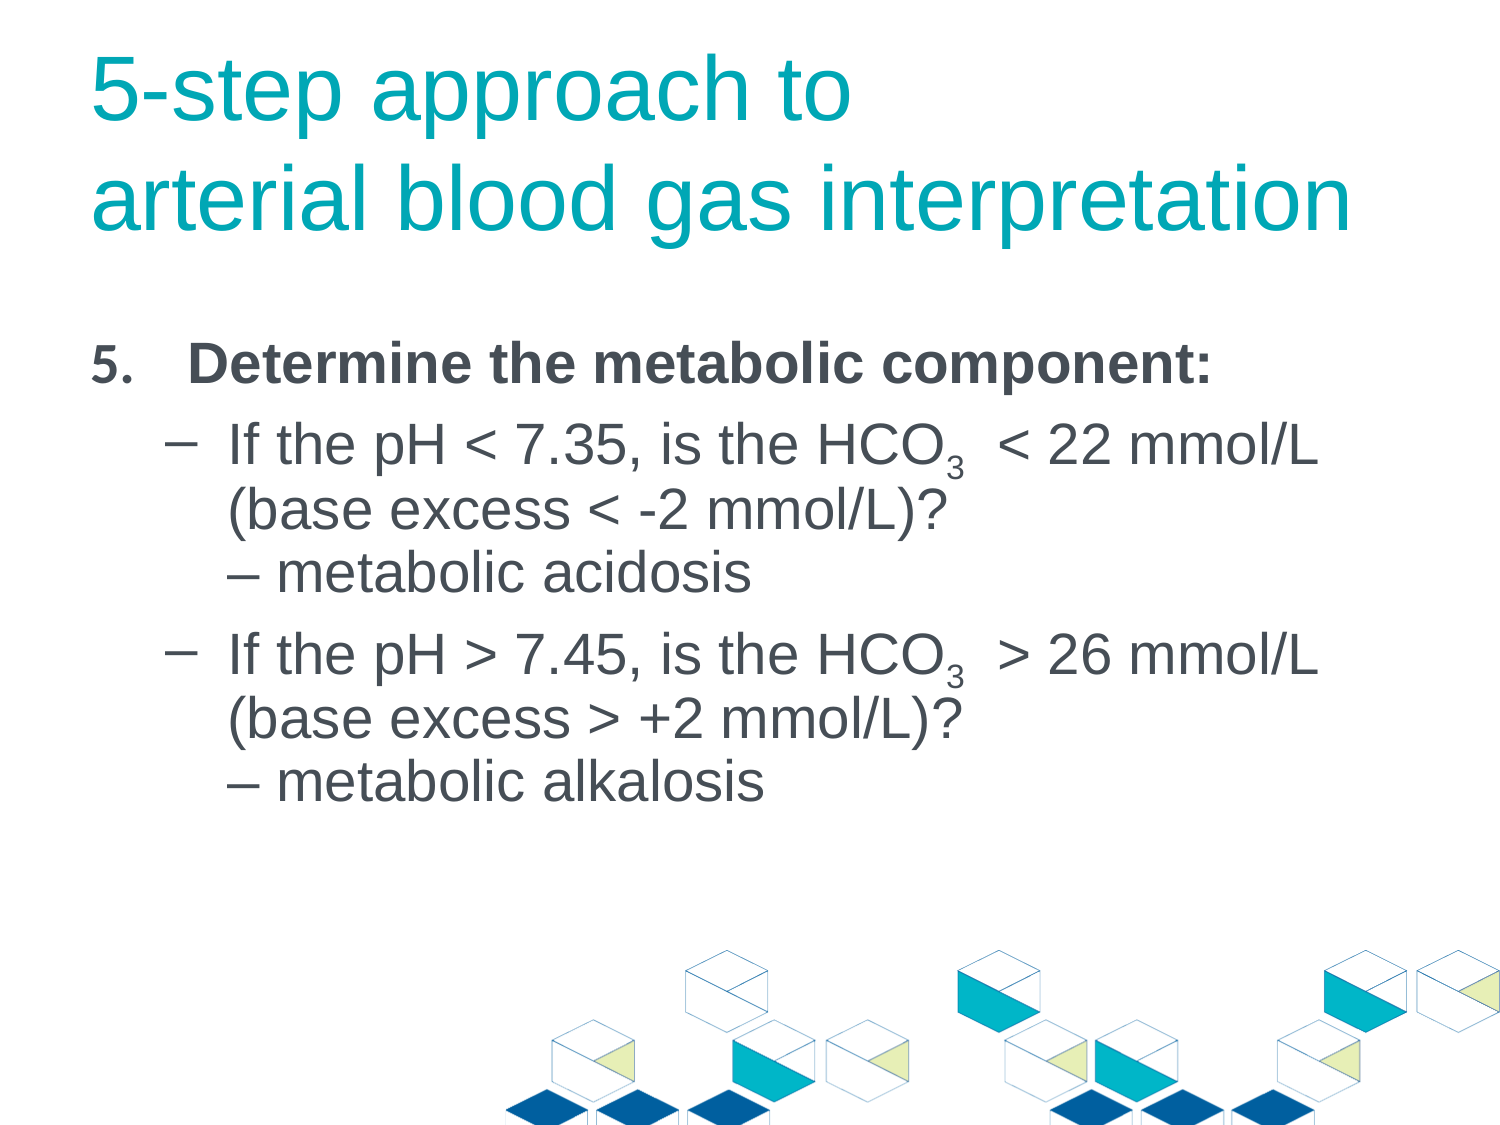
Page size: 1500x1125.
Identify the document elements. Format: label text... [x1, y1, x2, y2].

list 5. Determine the metabolic component: If the pH < 7.35, is the HCO3 < 22 mmol/L (base excess < -2 mmol/L)? – metabolic acidosis If the pH > 7.45, is the HCO3 > 26 mmol/L (base excess > +2 mmol/L)? – metabolic alkalosis [75, 262, 1425, 1005]
title 5-step approach to arterial blood gas interpretation [75, 45, 1425, 233]
picture [505, 950, 1500, 1125]
